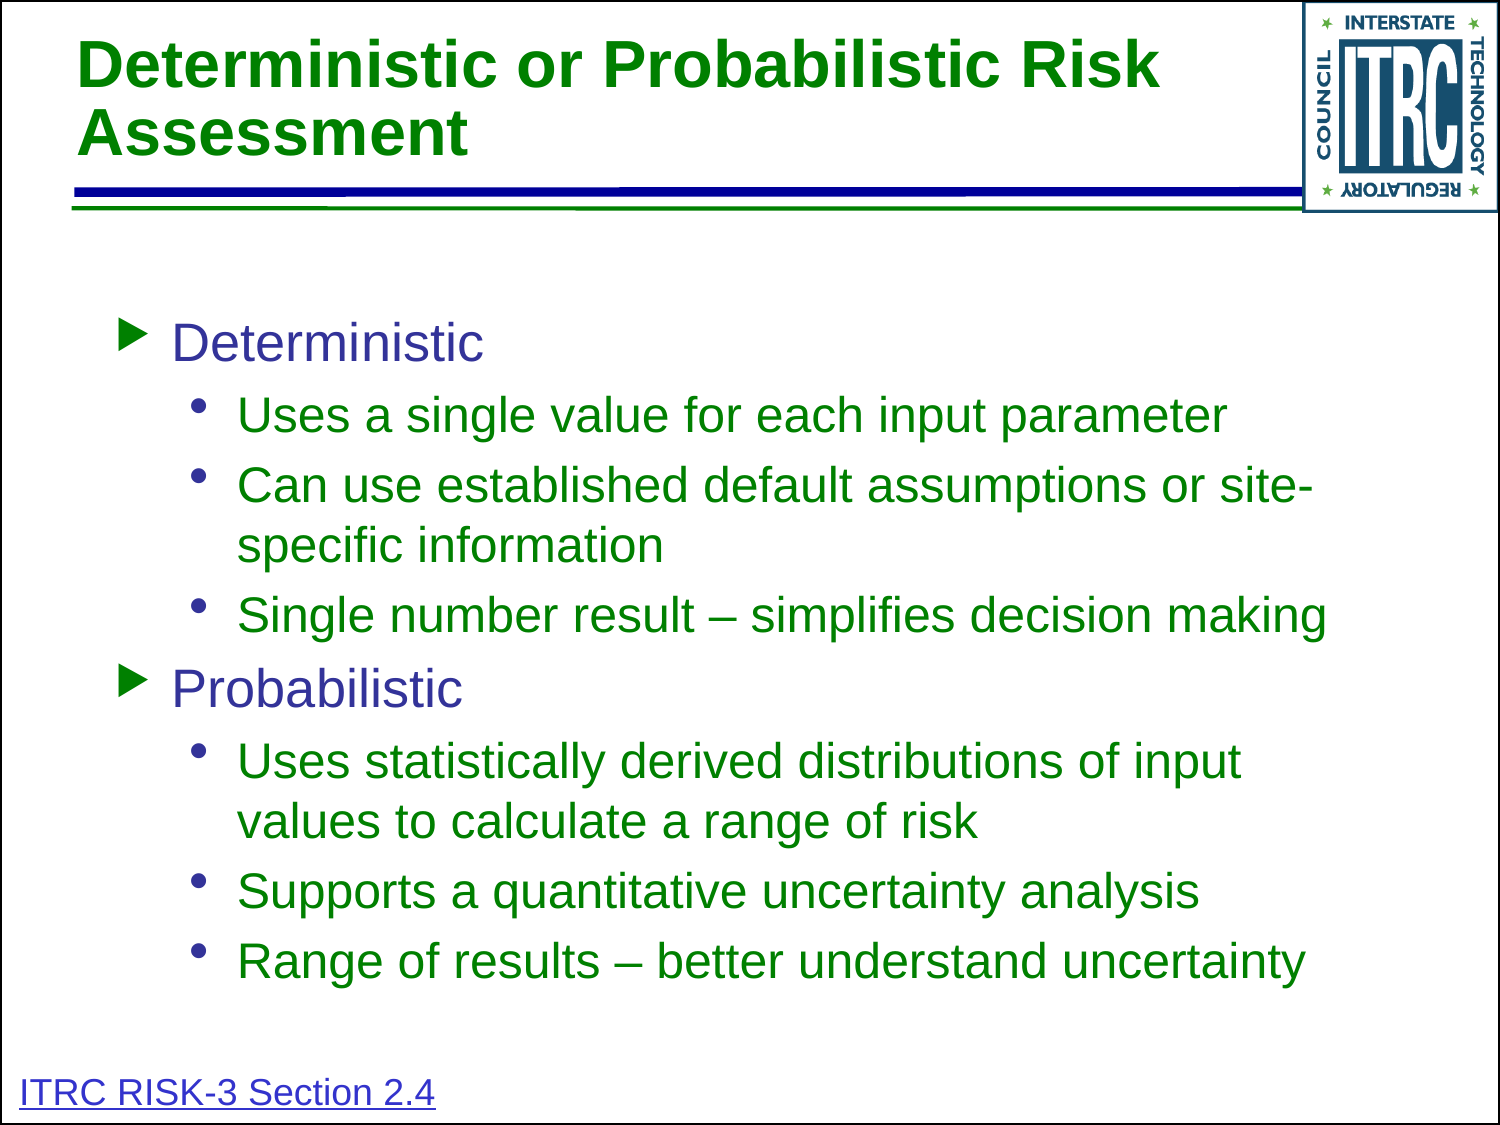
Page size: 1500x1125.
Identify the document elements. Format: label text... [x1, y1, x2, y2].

picture [1302, 2, 1498, 213]
text_box ITRC RISK-3 Section 2.4 [4, 1060, 451, 1121]
list Deterministic Uses a single value for each input parameter Can use established default assumptions or site-specific information Single number result – simplifies decision making Probabilistic Uses statistically derived distributions of input values to calculate a range of risk Supports a quantitative uncertainty analysis Range of results – better understand uncertainty [99, 299, 1375, 975]
title Deterministic or Probabilistic Risk Assessment [61, 15, 1307, 188]
